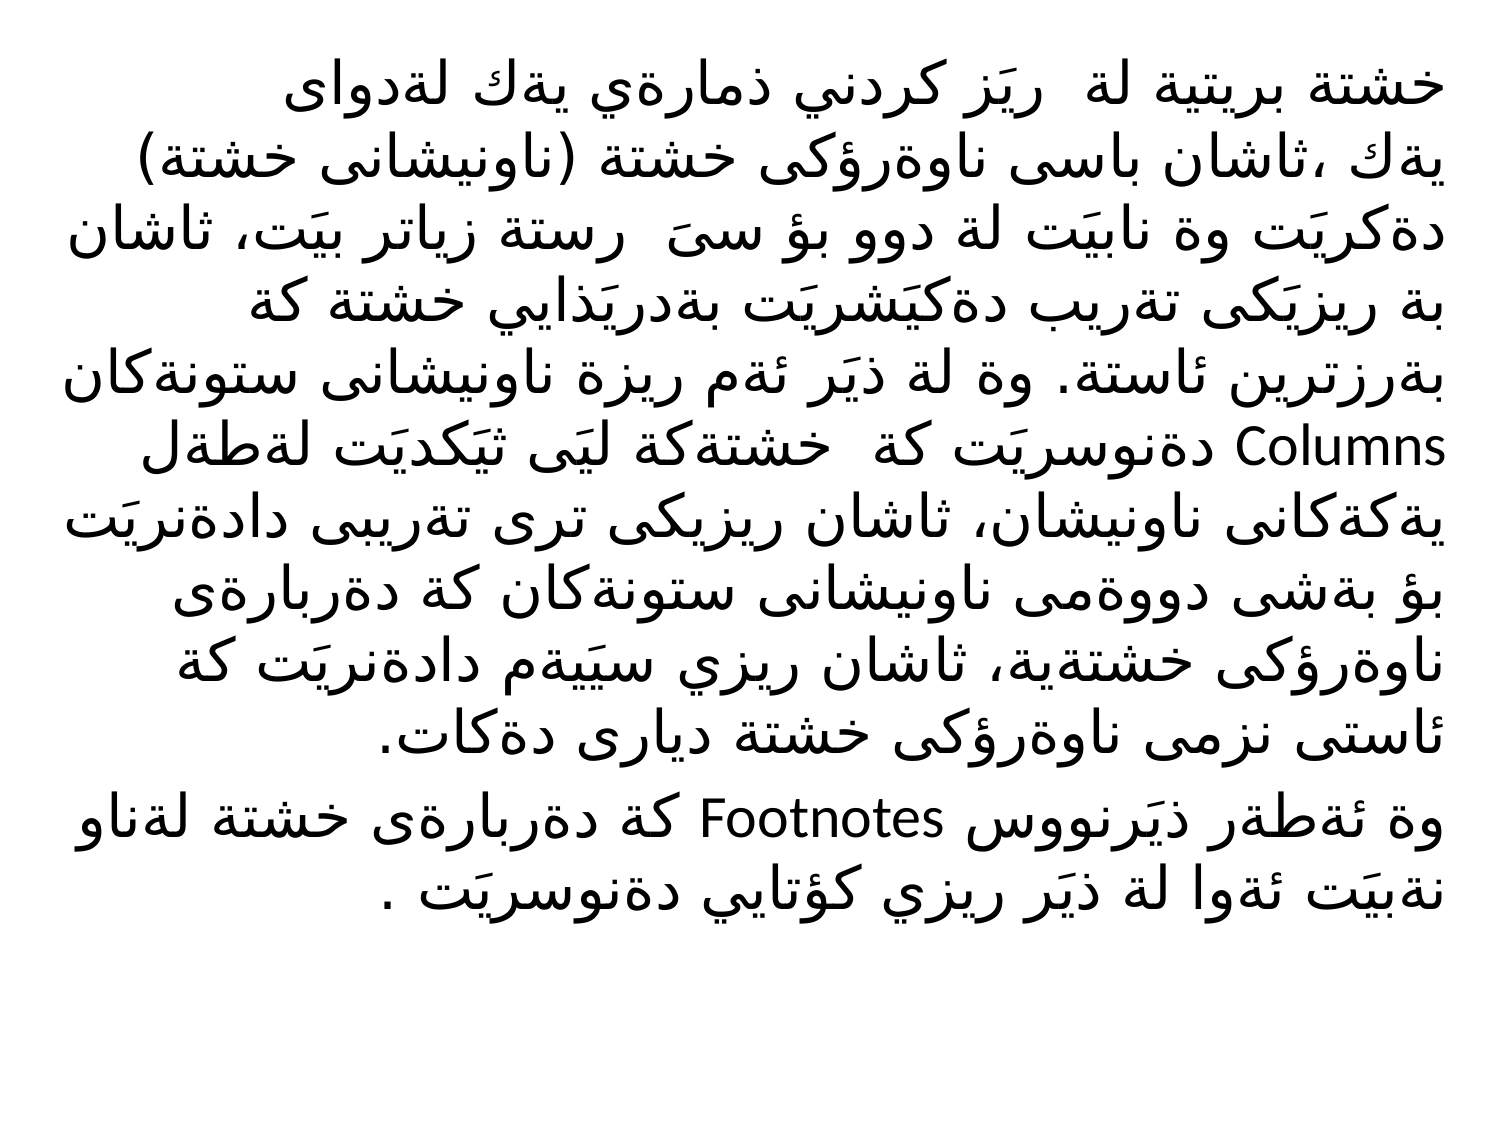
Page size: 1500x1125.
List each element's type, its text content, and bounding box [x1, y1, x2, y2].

list خشتة بريتية لة ريَز كردني ذمارةي يةك لةدواى يةك ،ثاشان باسى ناوةرؤكى خشتة (ناونيشانى خشتة) دةكريَت وة نابيَت لة دوو بؤ سىَ رستة زياتر بيَت، ثاشان بة ريزيَكى تةريب دةكيَشريَت بةدريَذايي خشتة كة بةرزترين ئاستة. وة لة ذيَر ئةم ريزة ناونيشانى ستونةكان Columns دةنوسريَت كة خشتةكة ليَى ثيَكديَت لةطةل يةكةكانى ناونيشان، ثاشان ريزيكى ترى تةريبى دادةنريَت بؤ بةشى دووةمى ناونيشانى ستونةكان كة دةربارةى ناوةرؤكى خشتةية، ثاشان ريزي سيَيةم دادةنريَت كة ئاستى نزمى ناوةرؤكى خشتة ديارى دةكات. وة ئةطةر ذيَرنووس Footnotes كة دةربارةى خشتة لةناو نةبيَت ئةوا لة ذيَر ريزي كؤتايي دةنوسريَت . [37, 37, 1463, 1005]
